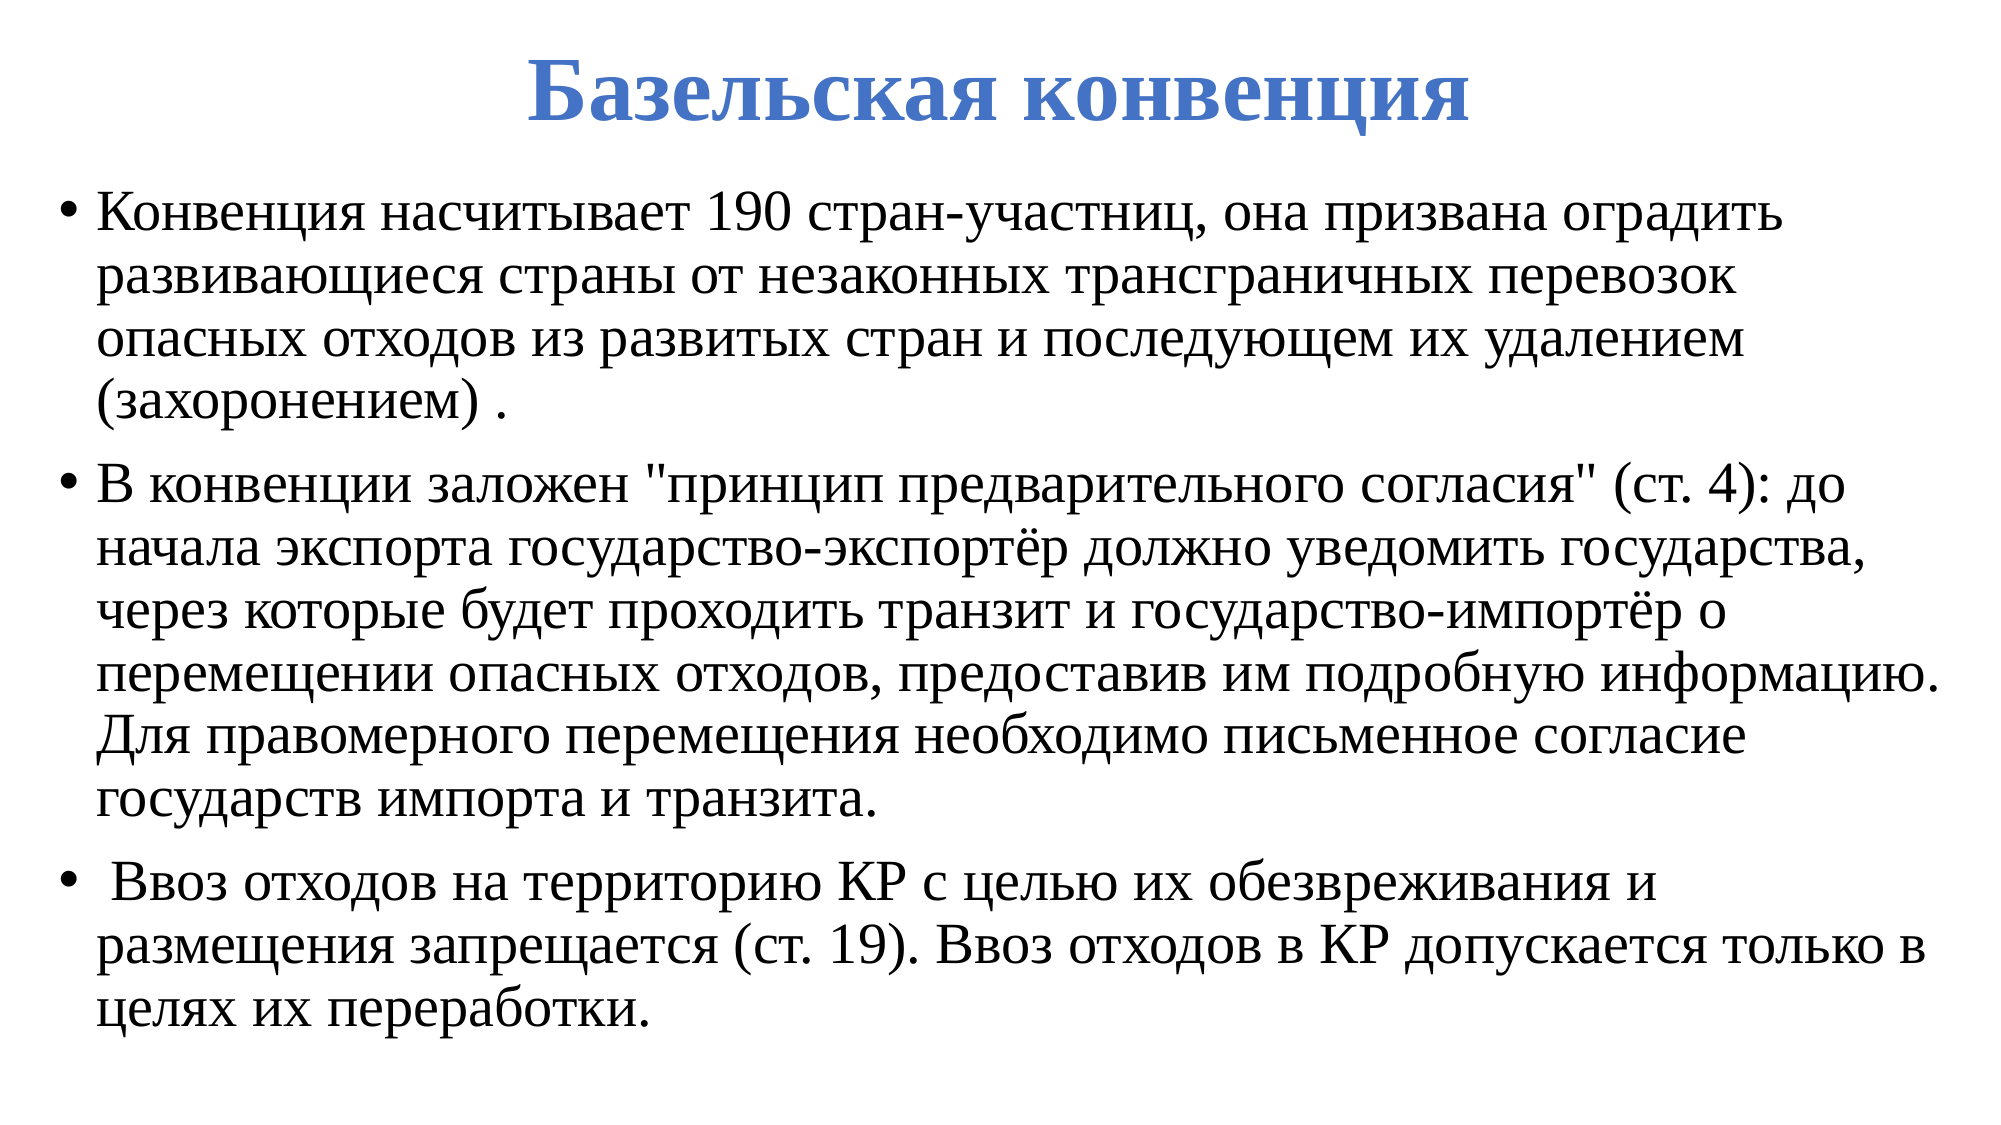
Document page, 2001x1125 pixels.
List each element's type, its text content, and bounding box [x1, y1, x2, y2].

list Конвенция насчитывает 190 стран-участниц, она призвана оградить развивающиеся страны от незаконных трансграничных перевозок опасных отходов из развитых стран и последующем их удалением (захоронением) . В конвенции заложен "принцип предварительного согласия" (ст. 4): до начала экспорта государство-экспортёр должно уведомить государства, через которые будет проходить транзит и государство-импортёр о перемещении опасных отходов, предоставив им подробную информацию. Для правомерного перемещения необходимо письменное согласие государств импорта и транзита. Ввоз отходов на территорию КР с целью их обезвреживания и размещения запрещается (ст. 19). Ввоз отходов в КР допускается только в целях их переработки. [43, 172, 1963, 1098]
title Базельская конвенция [137, 27, 1863, 154]
